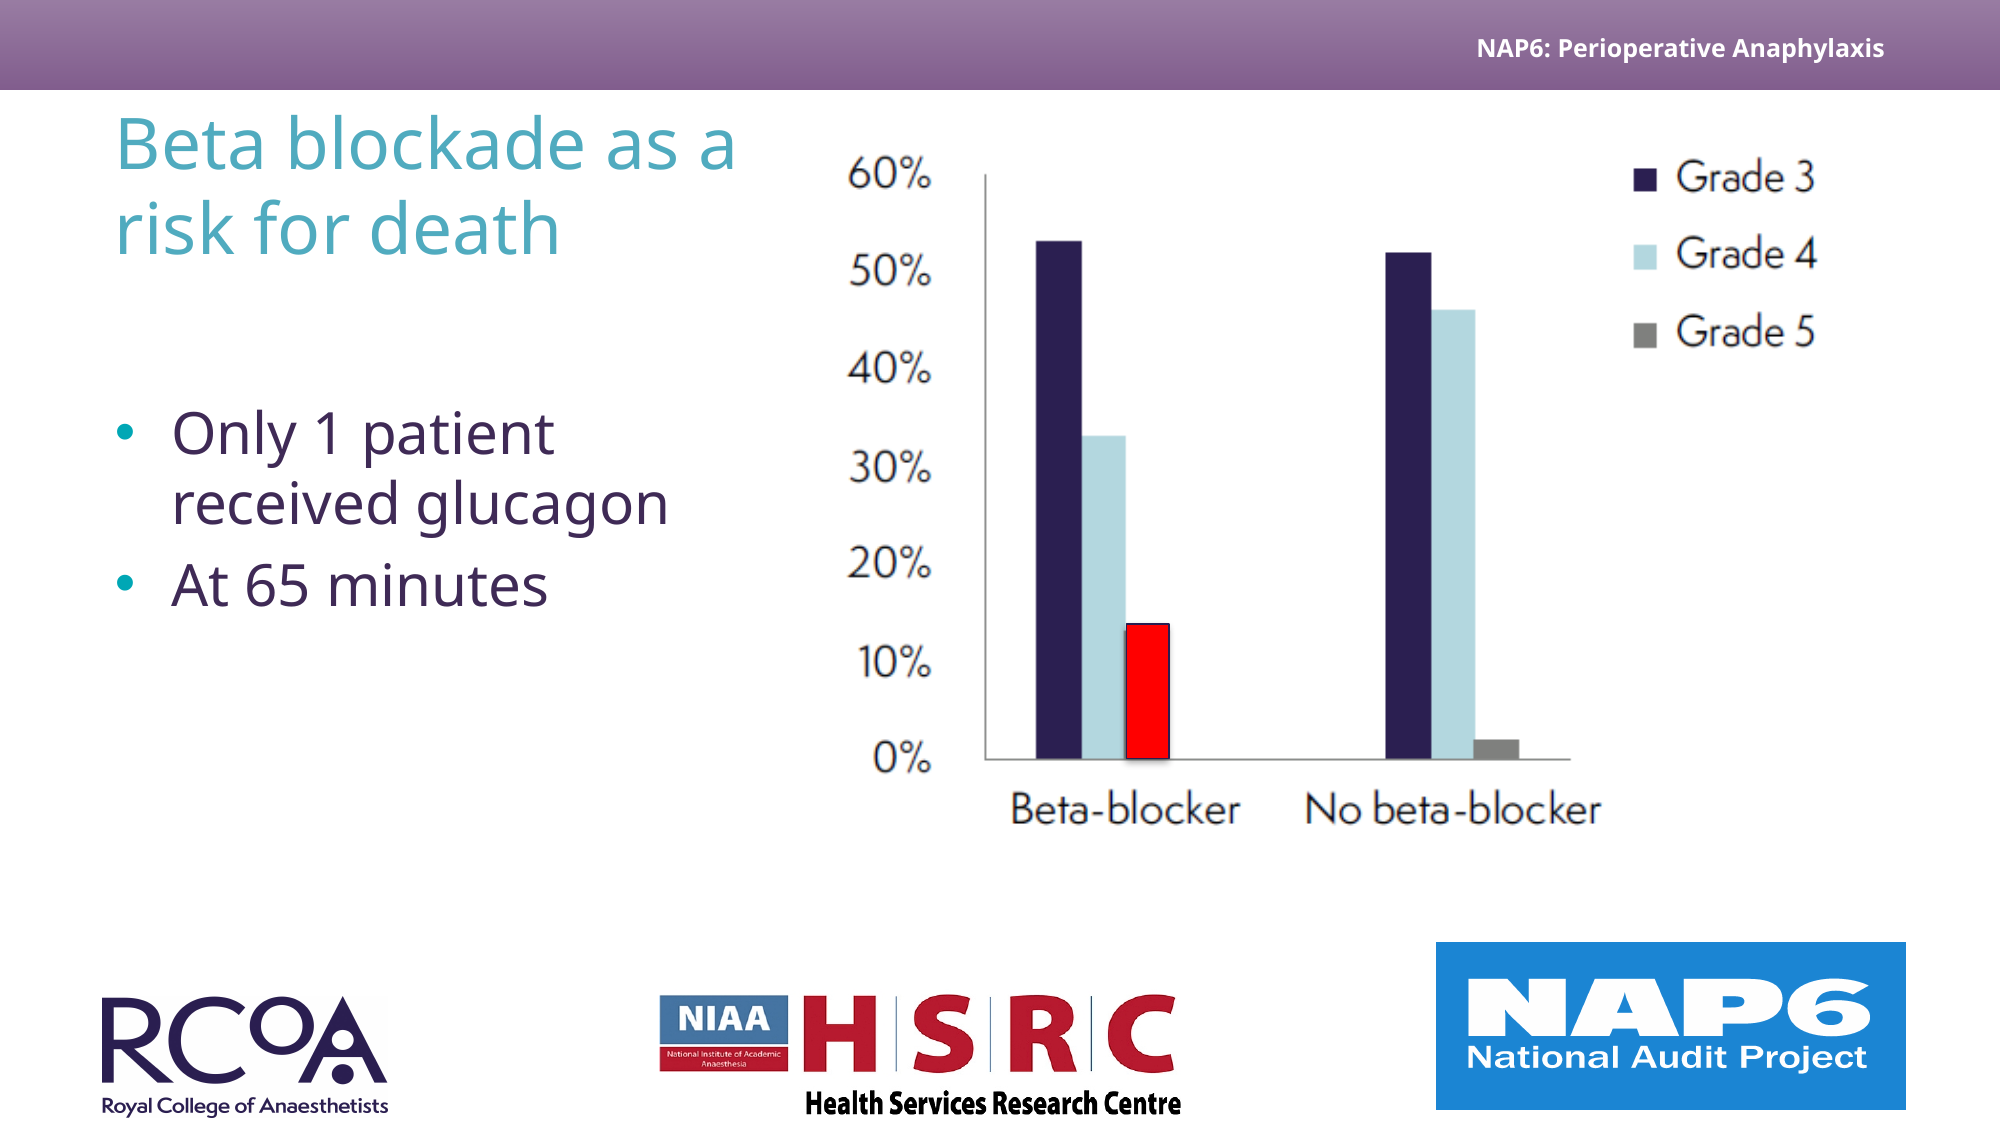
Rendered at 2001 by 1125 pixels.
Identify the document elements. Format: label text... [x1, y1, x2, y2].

picture [659, 977, 1181, 1122]
picture [813, 122, 1913, 859]
picture [102, 996, 388, 1118]
picture [1436, 942, 1906, 1110]
title Beta blockade as a risk for death [99, 89, 801, 278]
list Only 1 patient received glucagon At 65 minutes [99, 307, 765, 988]
